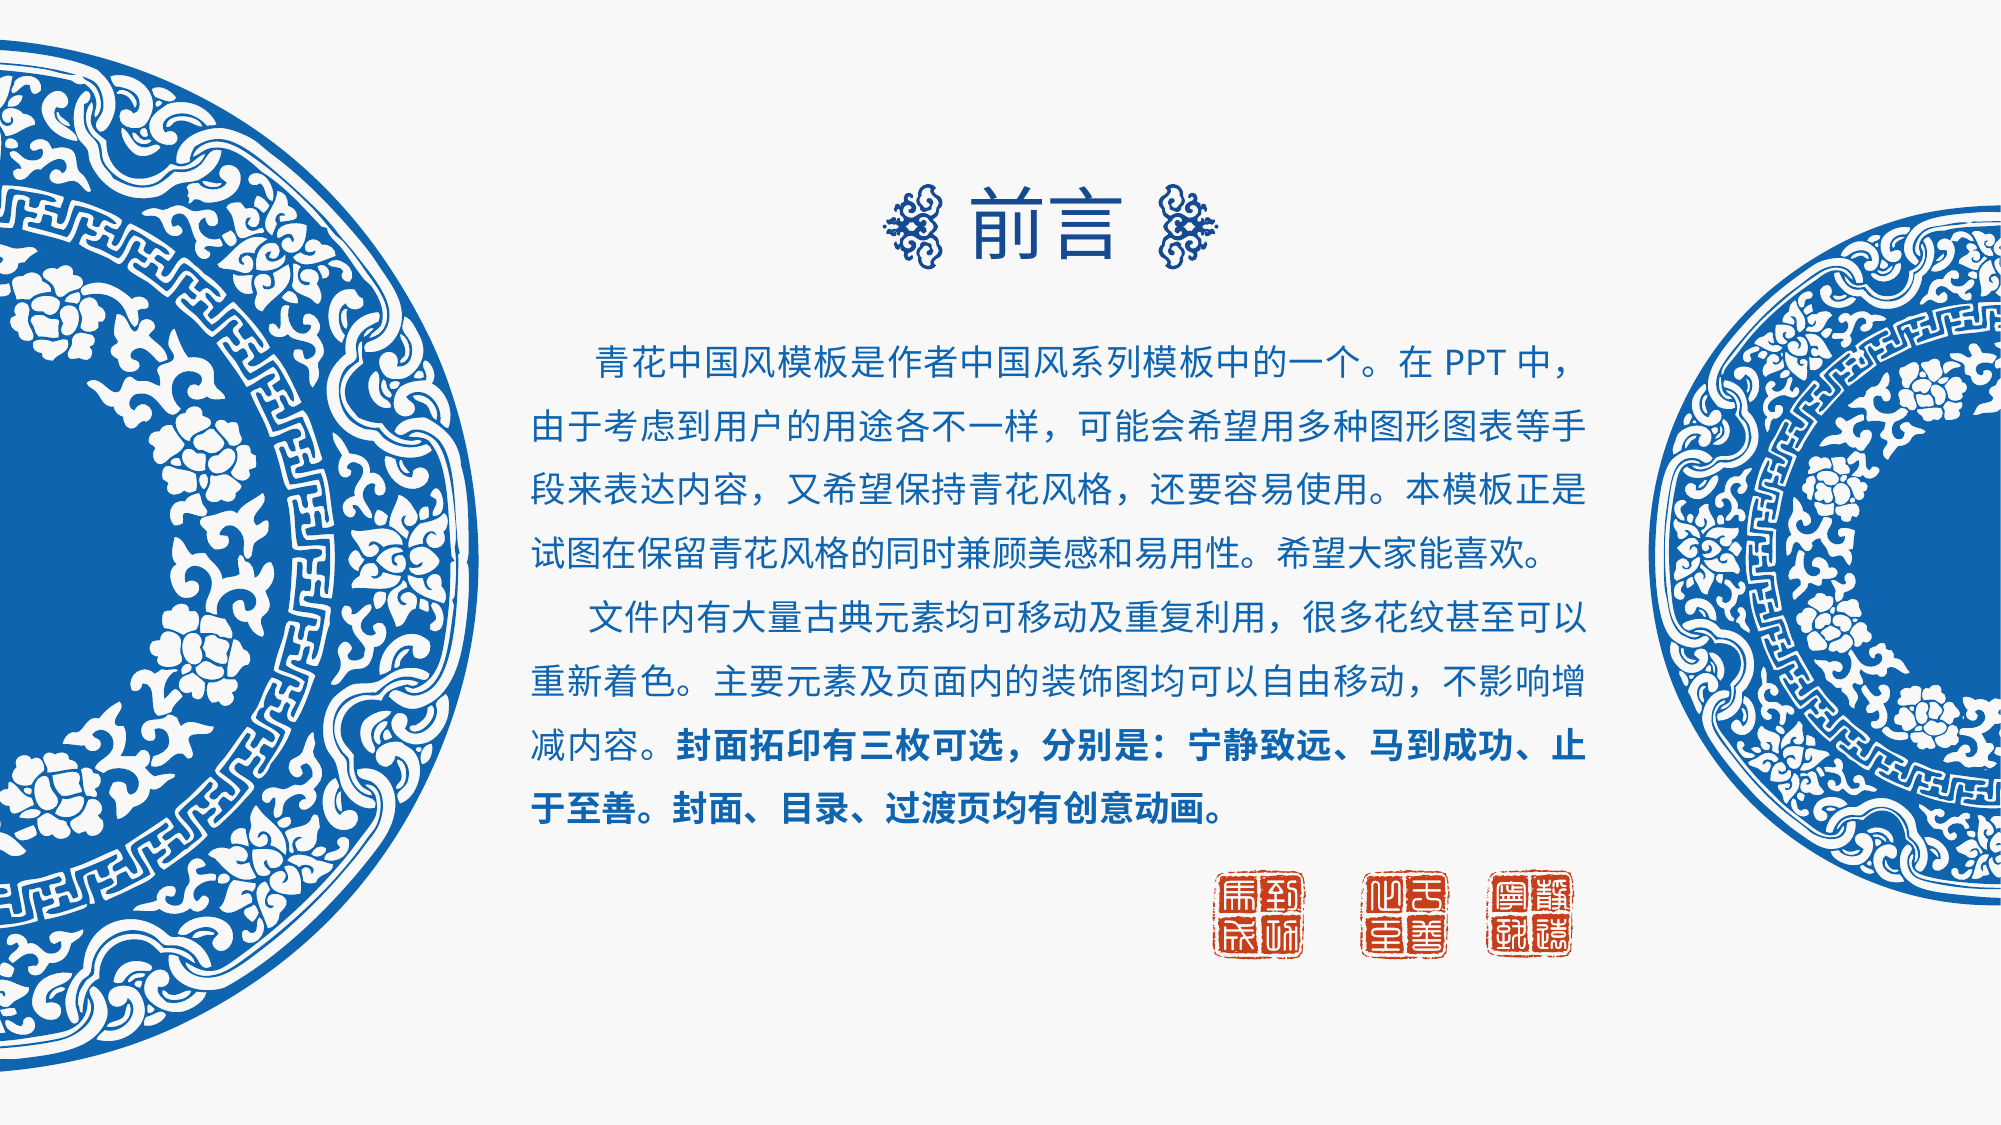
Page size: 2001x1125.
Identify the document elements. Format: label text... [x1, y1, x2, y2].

text_box [882, 184, 943, 270]
text_box [1223, 955, 1272, 960]
text_box [1487, 872, 1529, 913]
text_box [1508, 869, 1575, 958]
text_box [1496, 954, 1543, 958]
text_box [0, 34, 483, 1075]
text_box [1158, 184, 1219, 270]
text_box [1383, 869, 1450, 959]
text_box [1217, 915, 1259, 954]
text_box [1236, 869, 1306, 960]
text_box [1212, 901, 1216, 923]
text_box [1365, 915, 1404, 954]
text_box 前言 [952, 166, 1145, 277]
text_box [1648, 202, 2001, 906]
text_box [1485, 900, 1489, 922]
text_box [1212, 924, 1222, 957]
text_box [1214, 872, 1258, 914]
text_box [1362, 872, 1404, 914]
text_box 青花中国风模板是作者中国风系列模板中的一个。在PPT中，由于考虑到用户的用途各不一样，可能会希望用多种图形图表等手段来表达内容，又希望保持青花风格，还要容易使用。本模板正是试图在保留青花风格的同时兼顾美感和易用性。希望大家能喜欢。 文件内有大量古典元素均可移动及重复利用，很多花纹甚至可以重新着色。主要元素及页面内的装饰图均可以自由移动，不影响增减内容。封面拓印有三枚可选，分别是：宁静致远、马到成功、止于至善。封面、目录、过渡页均有创意动画。 [516, 311, 1603, 837]
text_box [1360, 924, 1418, 960]
text_box [1485, 923, 1495, 956]
text_box [1490, 914, 1530, 952]
